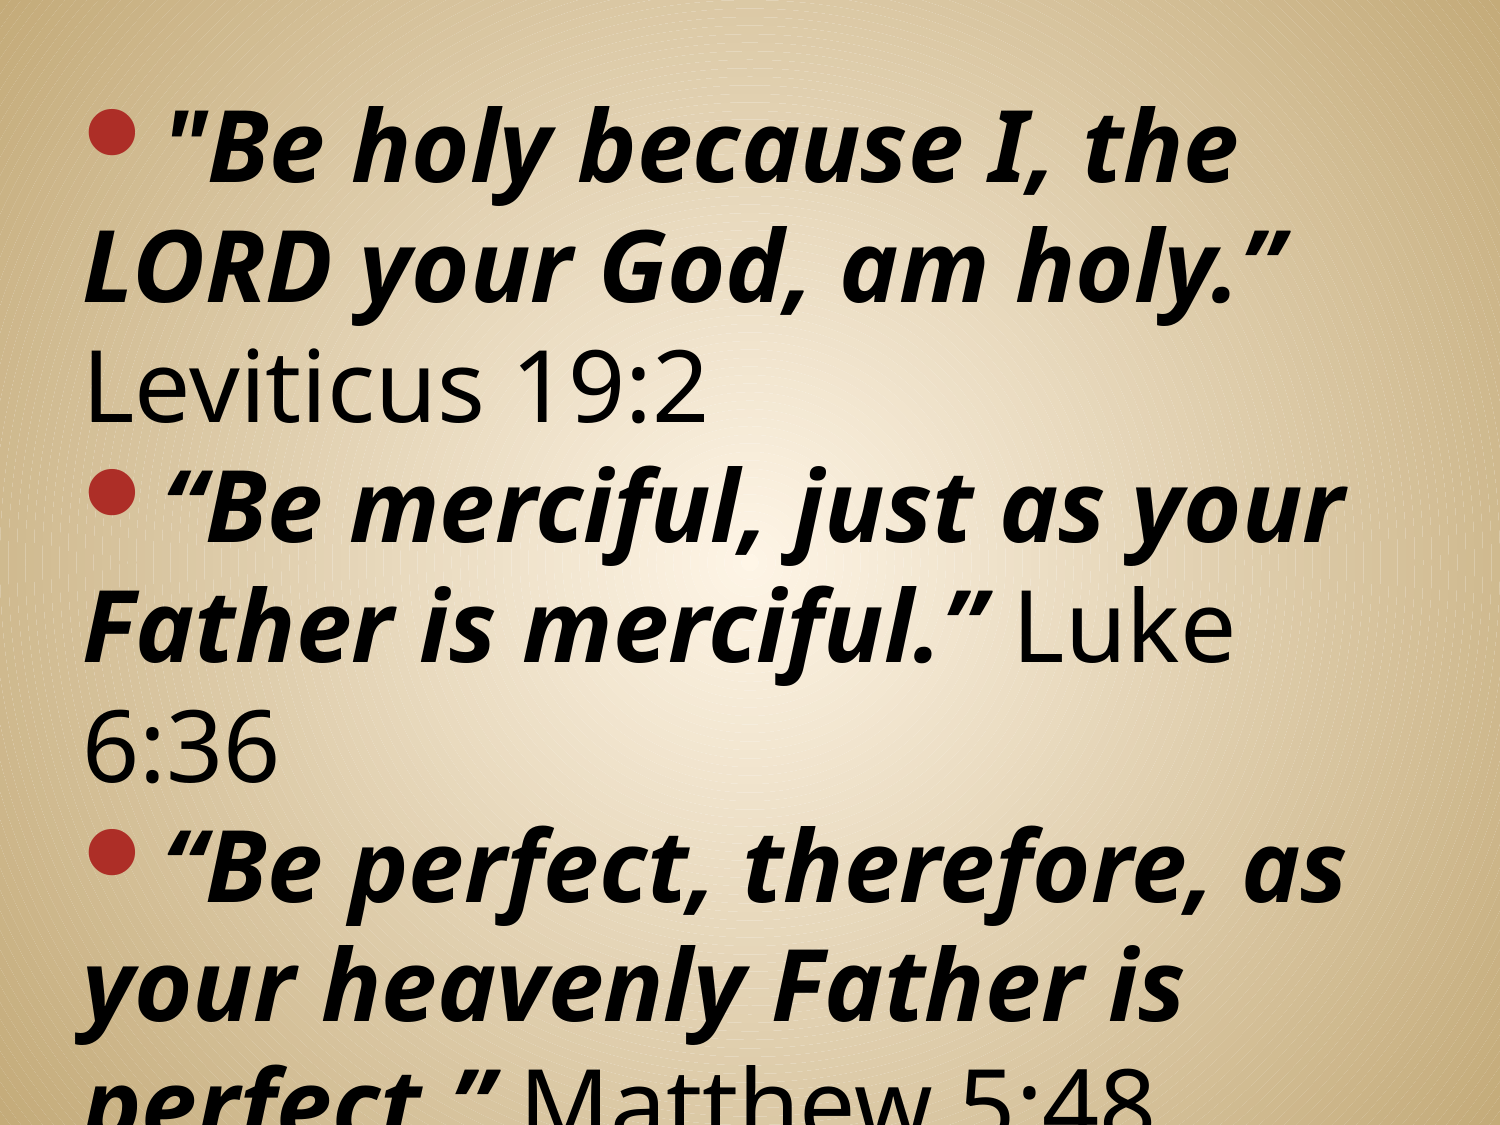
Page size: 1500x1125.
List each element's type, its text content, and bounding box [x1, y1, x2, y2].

list "Be holy because I, the LORD your God, am holy.” Leviticus 19:2 “Be merciful, just as your Father is merciful.” Luke 6:36 “Be perfect, therefore, as your heavenly Father is perfect.” Matthew 5:48 [75, 75, 1425, 1100]
